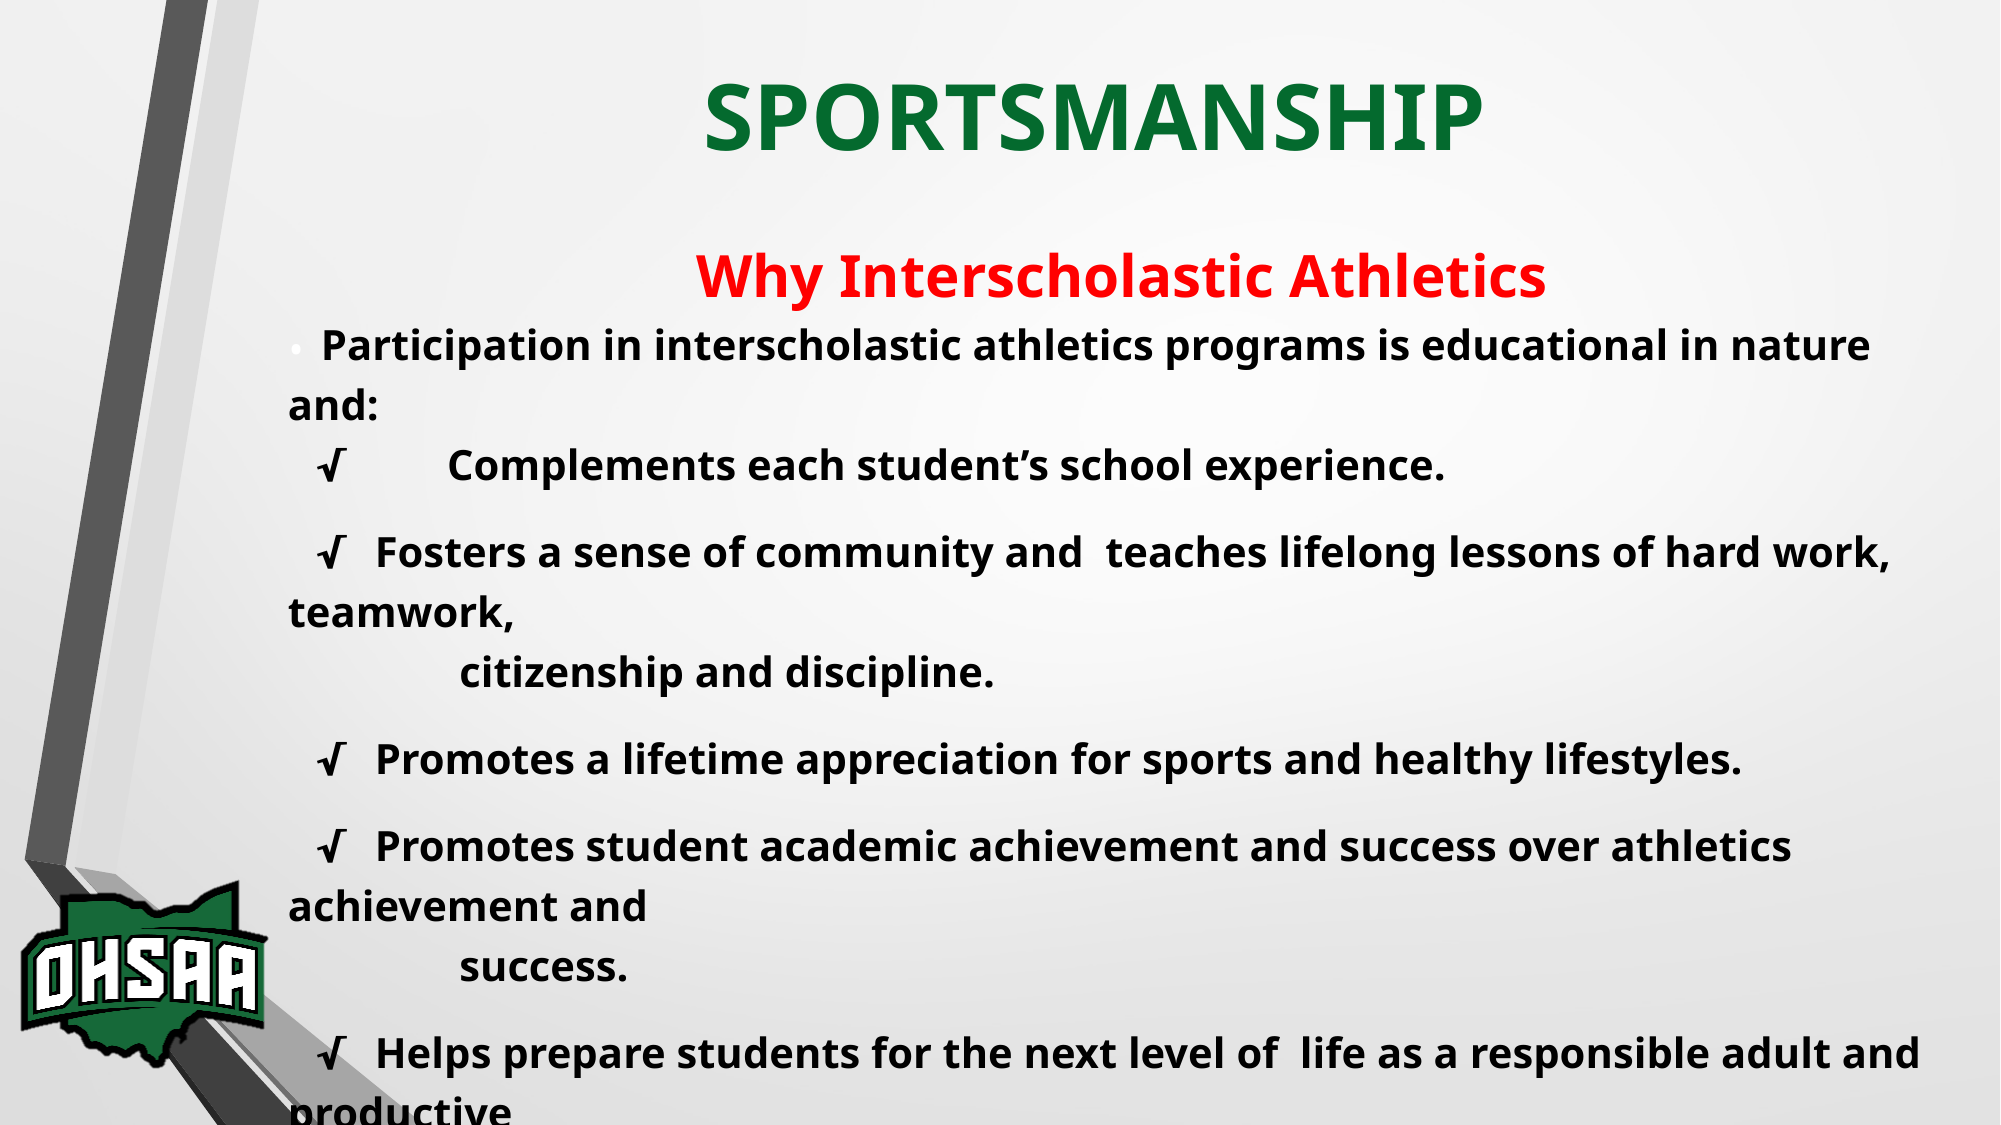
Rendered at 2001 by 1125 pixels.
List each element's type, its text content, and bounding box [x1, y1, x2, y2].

title SPORTSMANSHIP [245, 41, 1945, 186]
text_box Why Interscholastic Athletics • Participation in interscholastic athletics programs is educational in nature and: √ Complements each student’s school experience. √ Fosters a sense of community and teaches lifelong lessons of hard work, teamwork, citizenship and discipline. √ Promotes a lifetime appreciation for sports and healthy lifestyles. √ Promotes student academic achievement and success over athletics achievement and success. √ Helps prepare students for the next level of life as a responsible adult and productive citizen. [273, 217, 1972, 1125]
picture [17, 868, 277, 1074]
